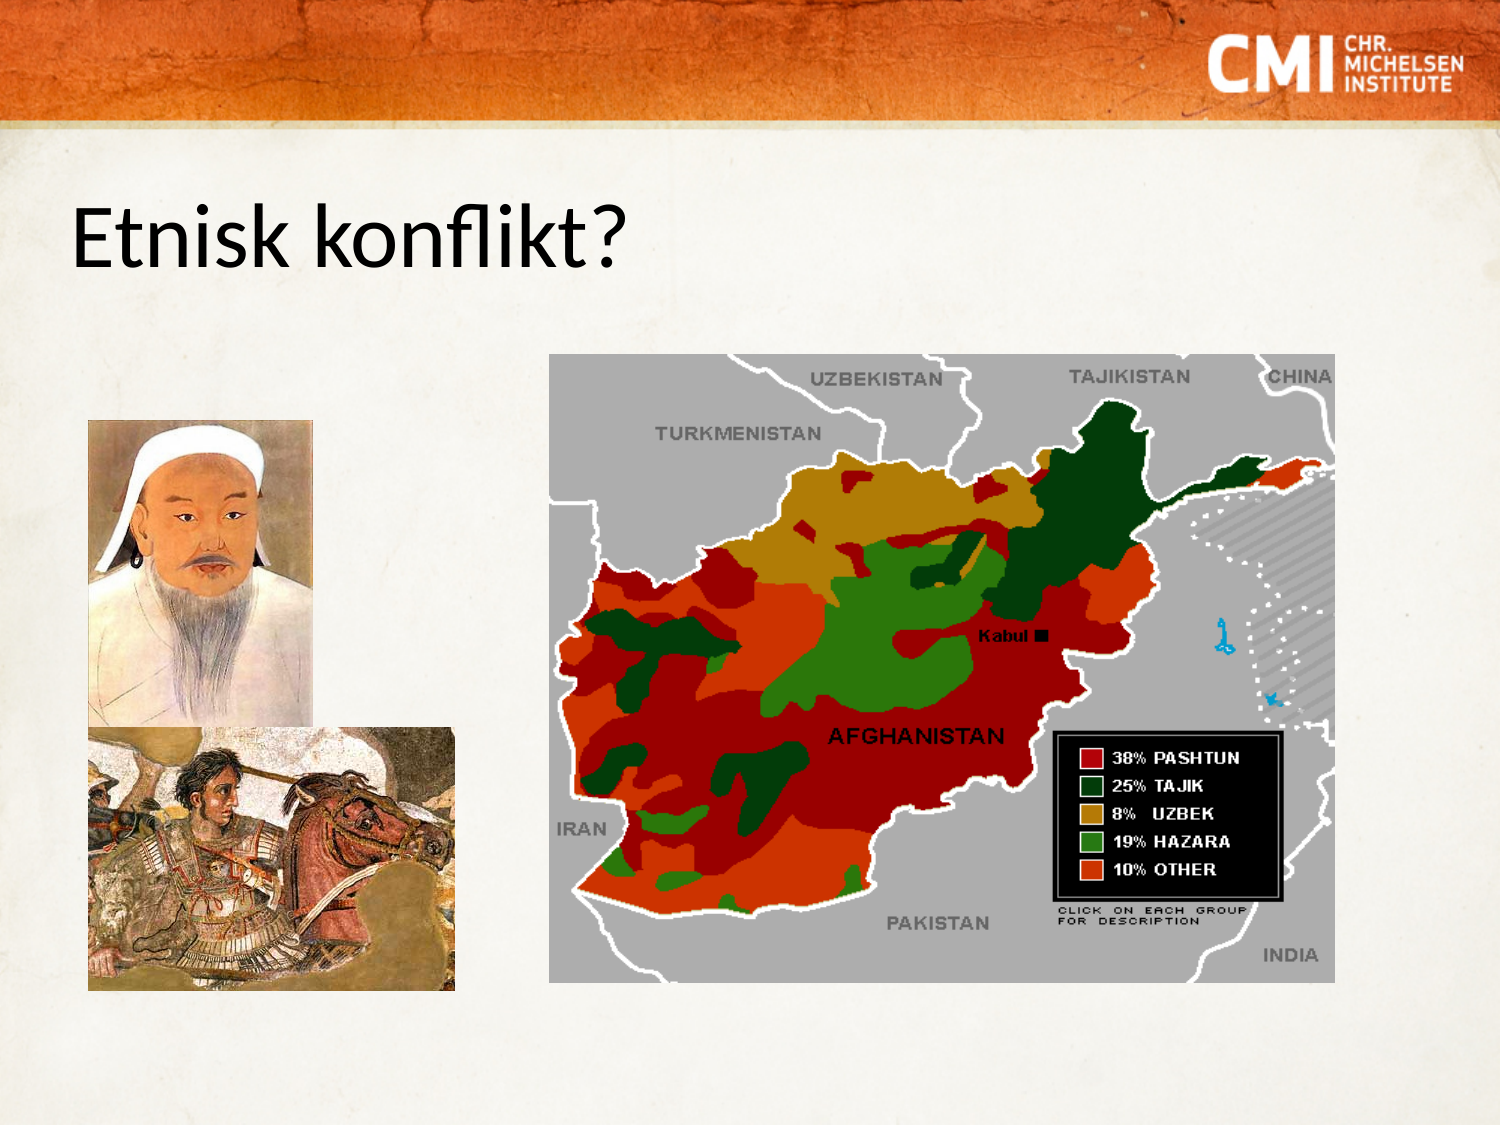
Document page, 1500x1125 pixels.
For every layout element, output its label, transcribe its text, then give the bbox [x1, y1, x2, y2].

picture [0, 0, 1500, 1125]
title Etnisk konflikt? [70, 163, 1421, 299]
